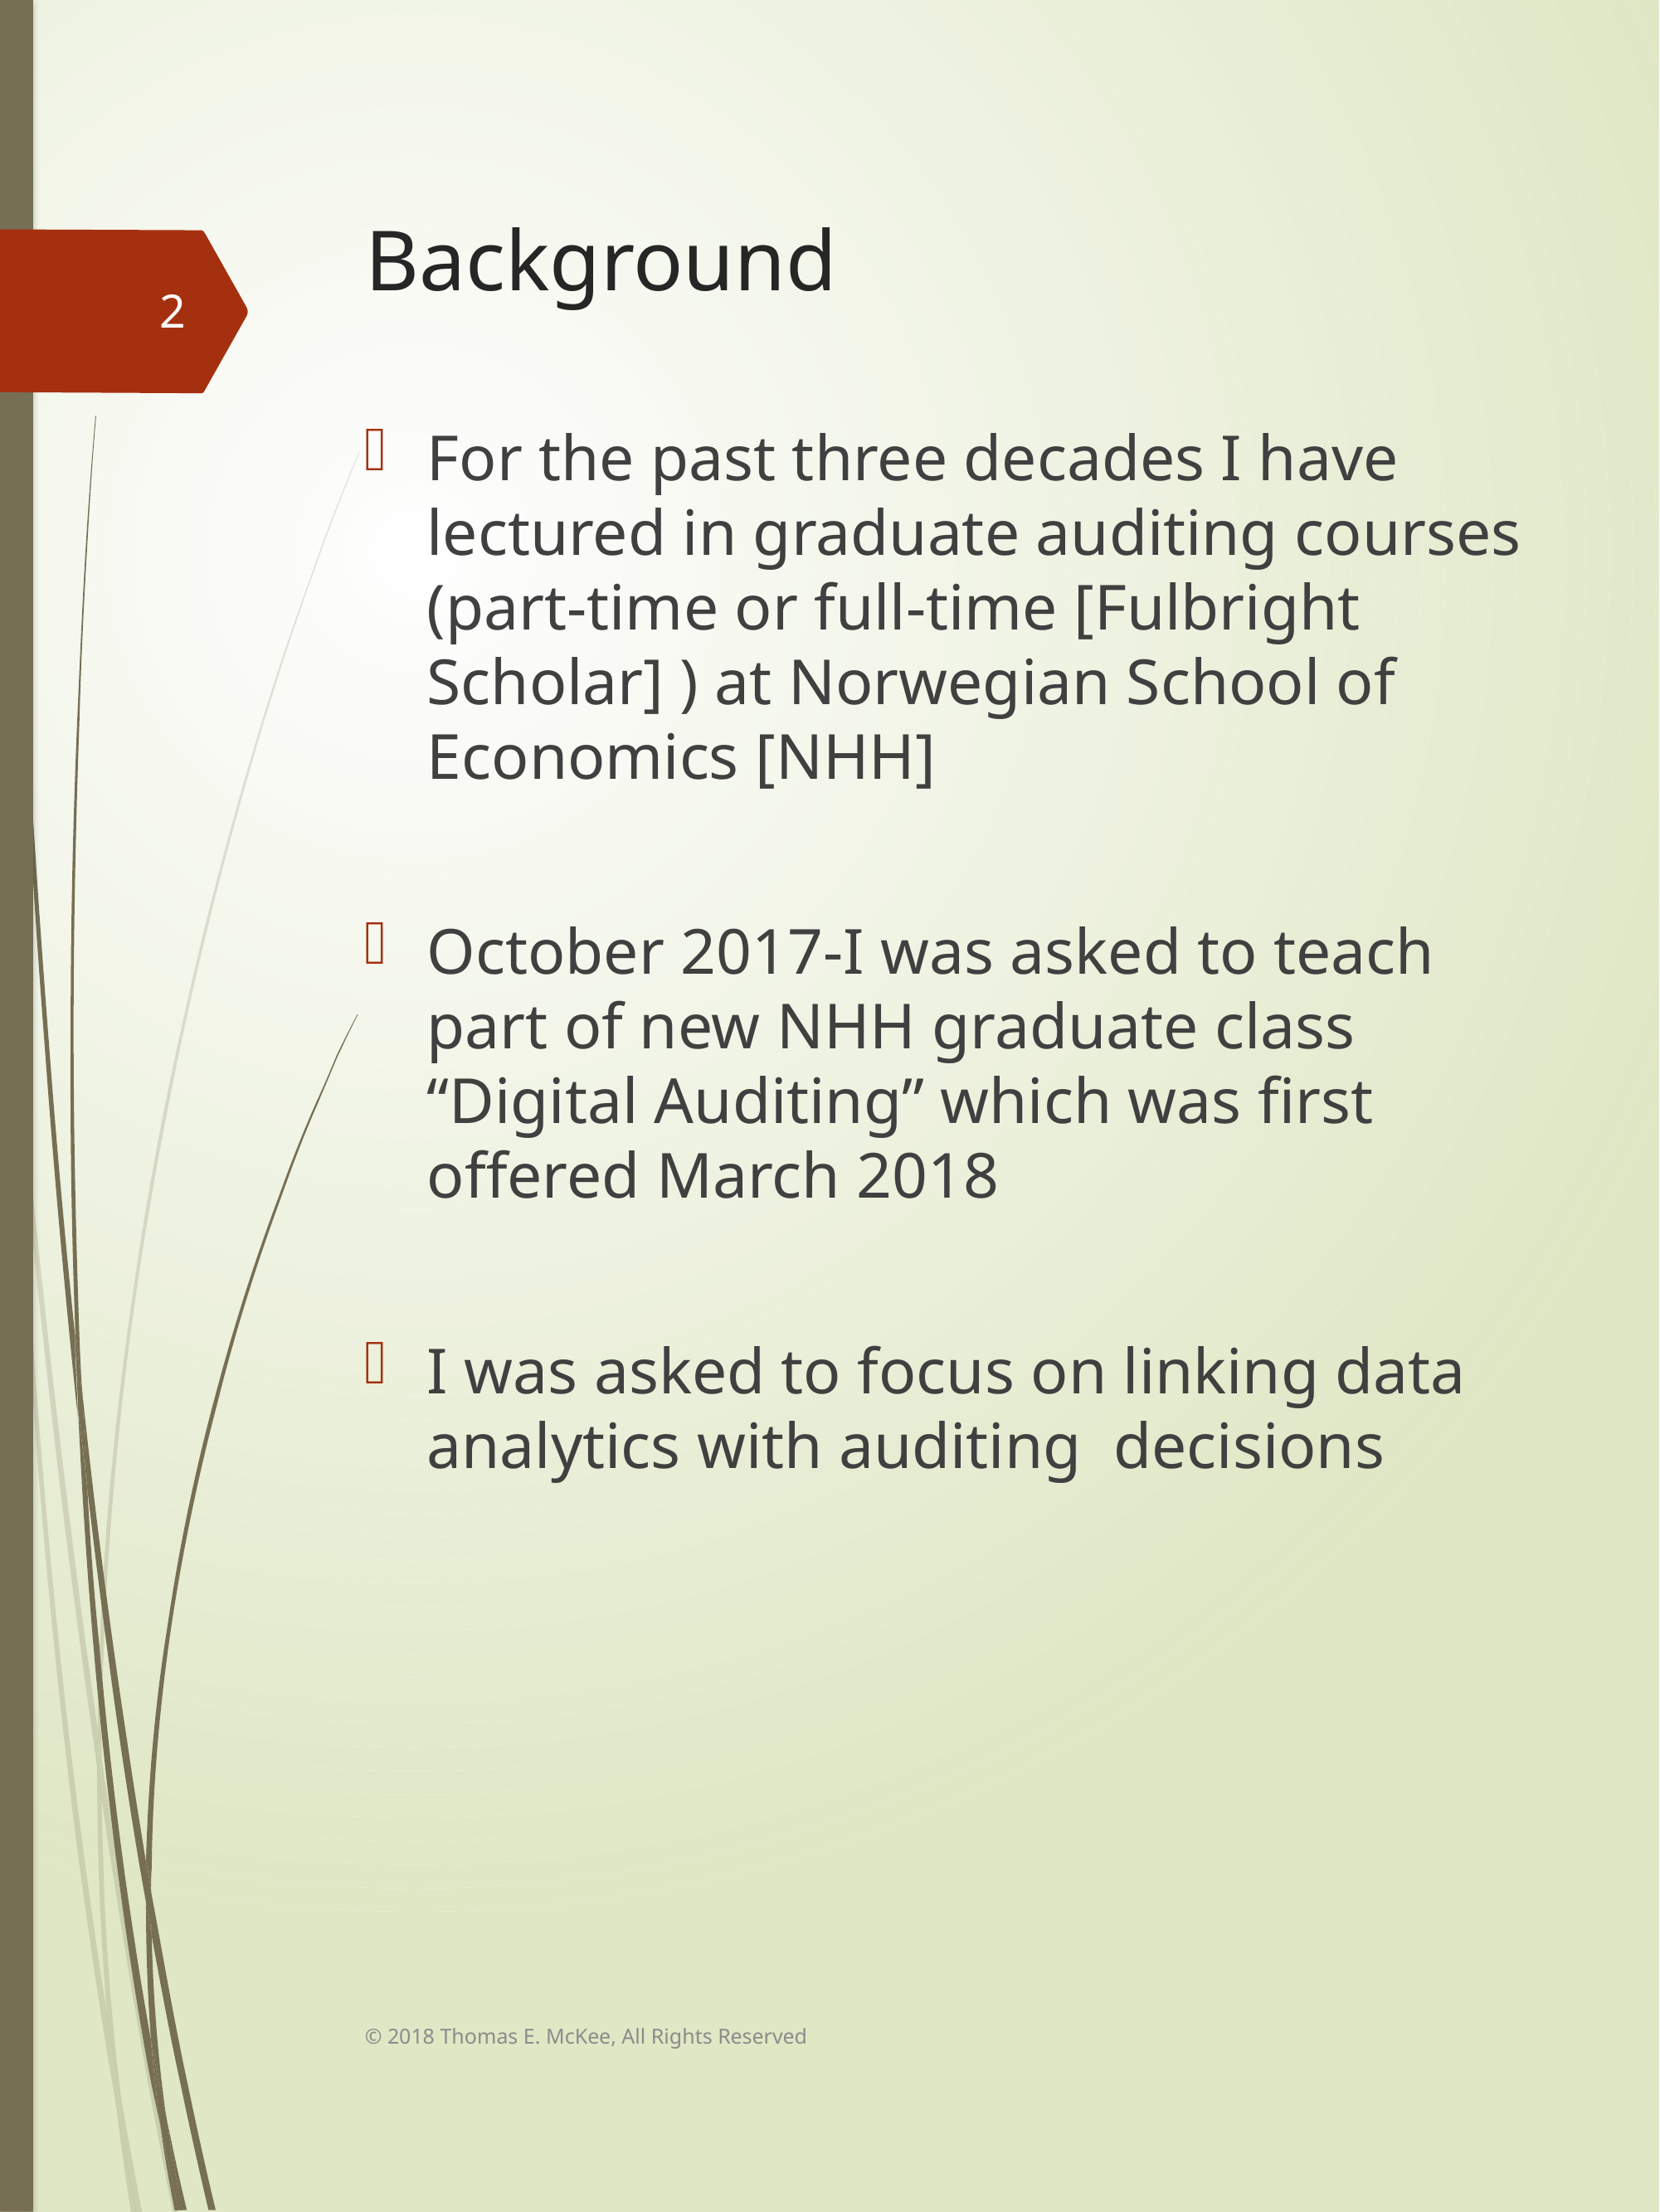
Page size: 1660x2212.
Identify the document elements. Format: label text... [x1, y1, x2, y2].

footer © 2018 Thomas E. McKee, All Rights Reserved [352, 1978, 1390, 2097]
title Background [353, 201, 1549, 411]
slide_number 2 [92, 254, 199, 372]
list For the past three decades I have lectured in graduate auditing courses (part-time or full-time [Fulbright Scholar] ) at Norwegian School of Economics [NHH] October 2017-I was asked to teach part of new NHH graduate class “Digital Auditing” which was first offered March 2018 I was asked to focus on linking data analytics with auditing decisions [352, 411, 1549, 1907]
